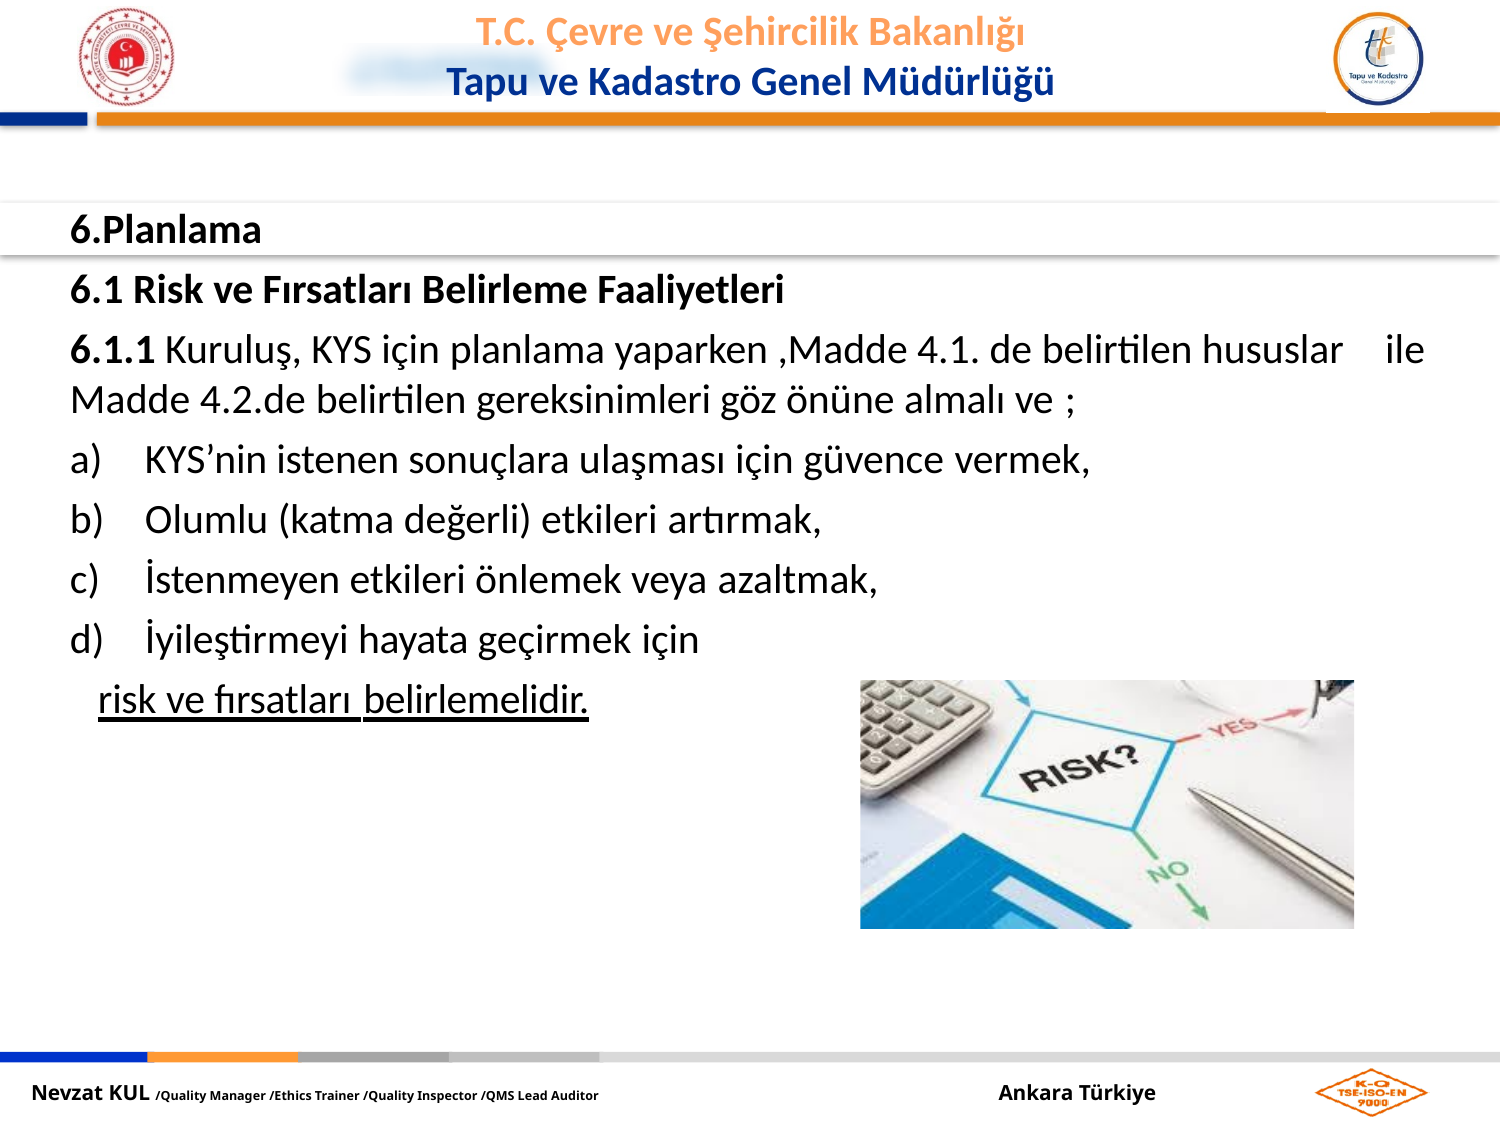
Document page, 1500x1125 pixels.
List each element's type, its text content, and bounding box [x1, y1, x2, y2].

text_box [860, 680, 1355, 929]
picture [1326, 6, 1430, 113]
picture [77, 6, 175, 107]
text_box 6.Planlama 6.1 Risk ve Fırsatları Belirleme Faaliyetleri 6.1.1 Kuruluş, KYS için planlama yaparken ,Madde 4.1. de belirtilen hususlar ile Madde 4.2.de belirtilen gereksinimleri göz önüne almalı ve ; KYS’nin istenen sonuçlara ulaşması için güvence vermek, Olumlu (katma değerli) etkileri artırmak, İstenmeyen etkileri önlemek veya azaltmak, İyileştirmeyi hayata geçirmek için risk ve fırsatları belirlemelidir. [67, 202, 1432, 723]
picture [1314, 1068, 1430, 1117]
